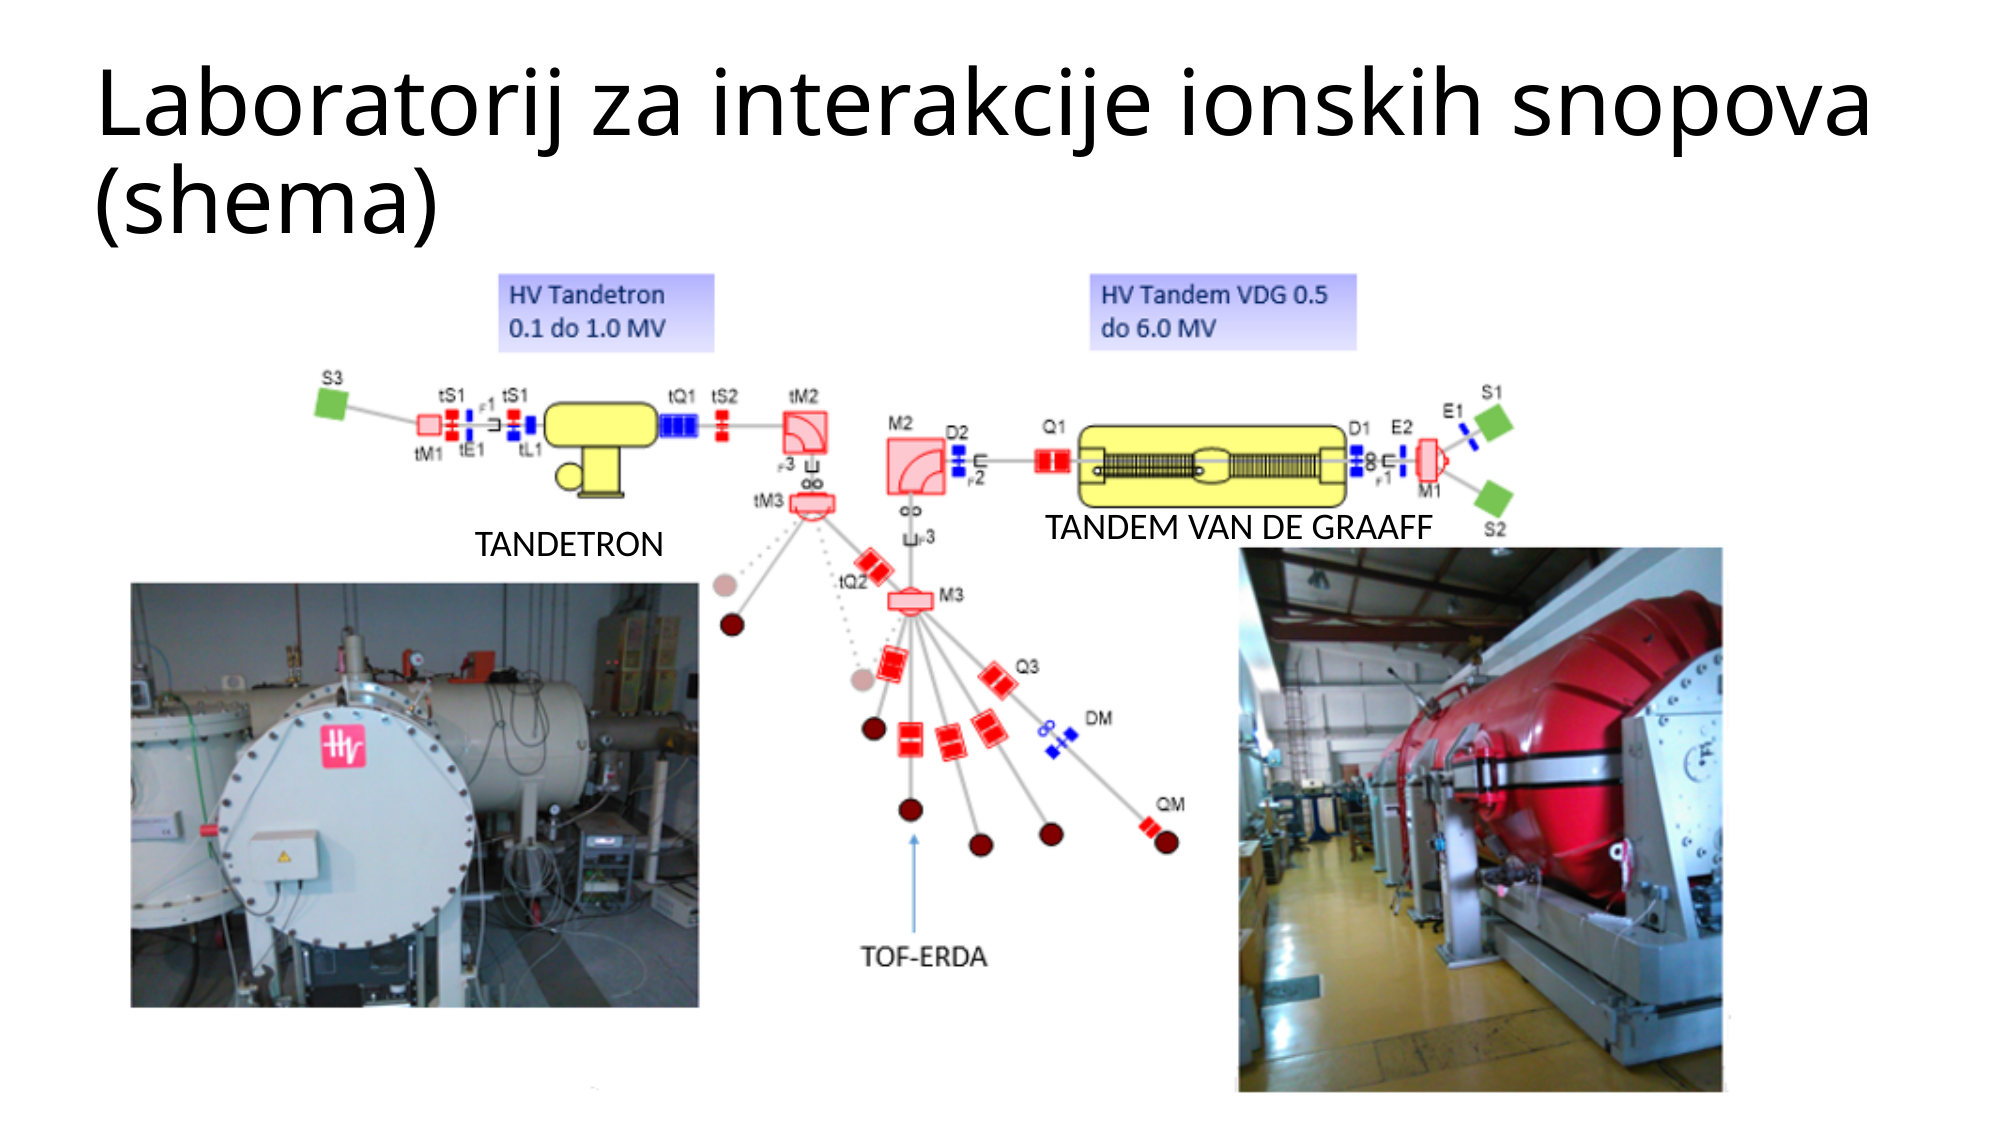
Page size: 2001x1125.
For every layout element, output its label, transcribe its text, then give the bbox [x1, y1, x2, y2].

title Laboratorij za interakcije ionskih snopova (shema) [79, 34, 1982, 275]
picture [116, 255, 1731, 1102]
